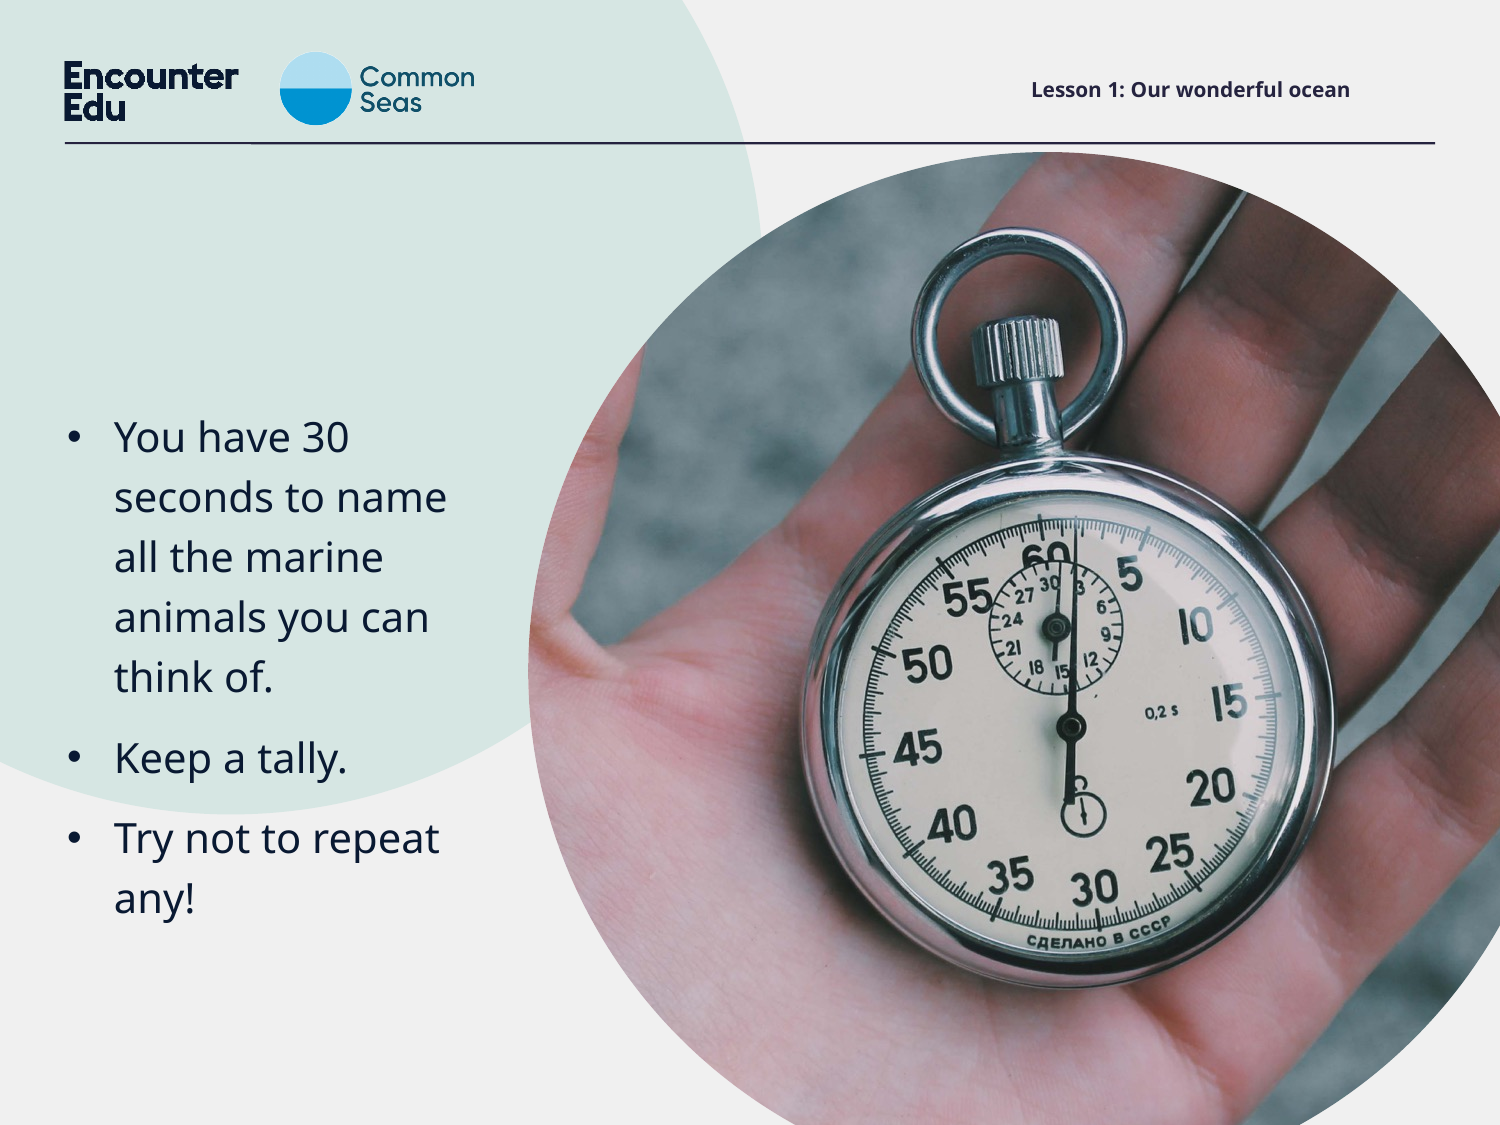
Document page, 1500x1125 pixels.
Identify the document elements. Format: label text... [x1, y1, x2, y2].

picture [272, 49, 482, 128]
title Lesson 1: Our wonderful ocean [749, 67, 1359, 114]
list You have 30 seconds to name all the marine animals you can think of. Keep a tally. Try not to repeat any! [59, 392, 478, 791]
text_box [528, 152, 1500, 1125]
picture [60, 59, 243, 122]
